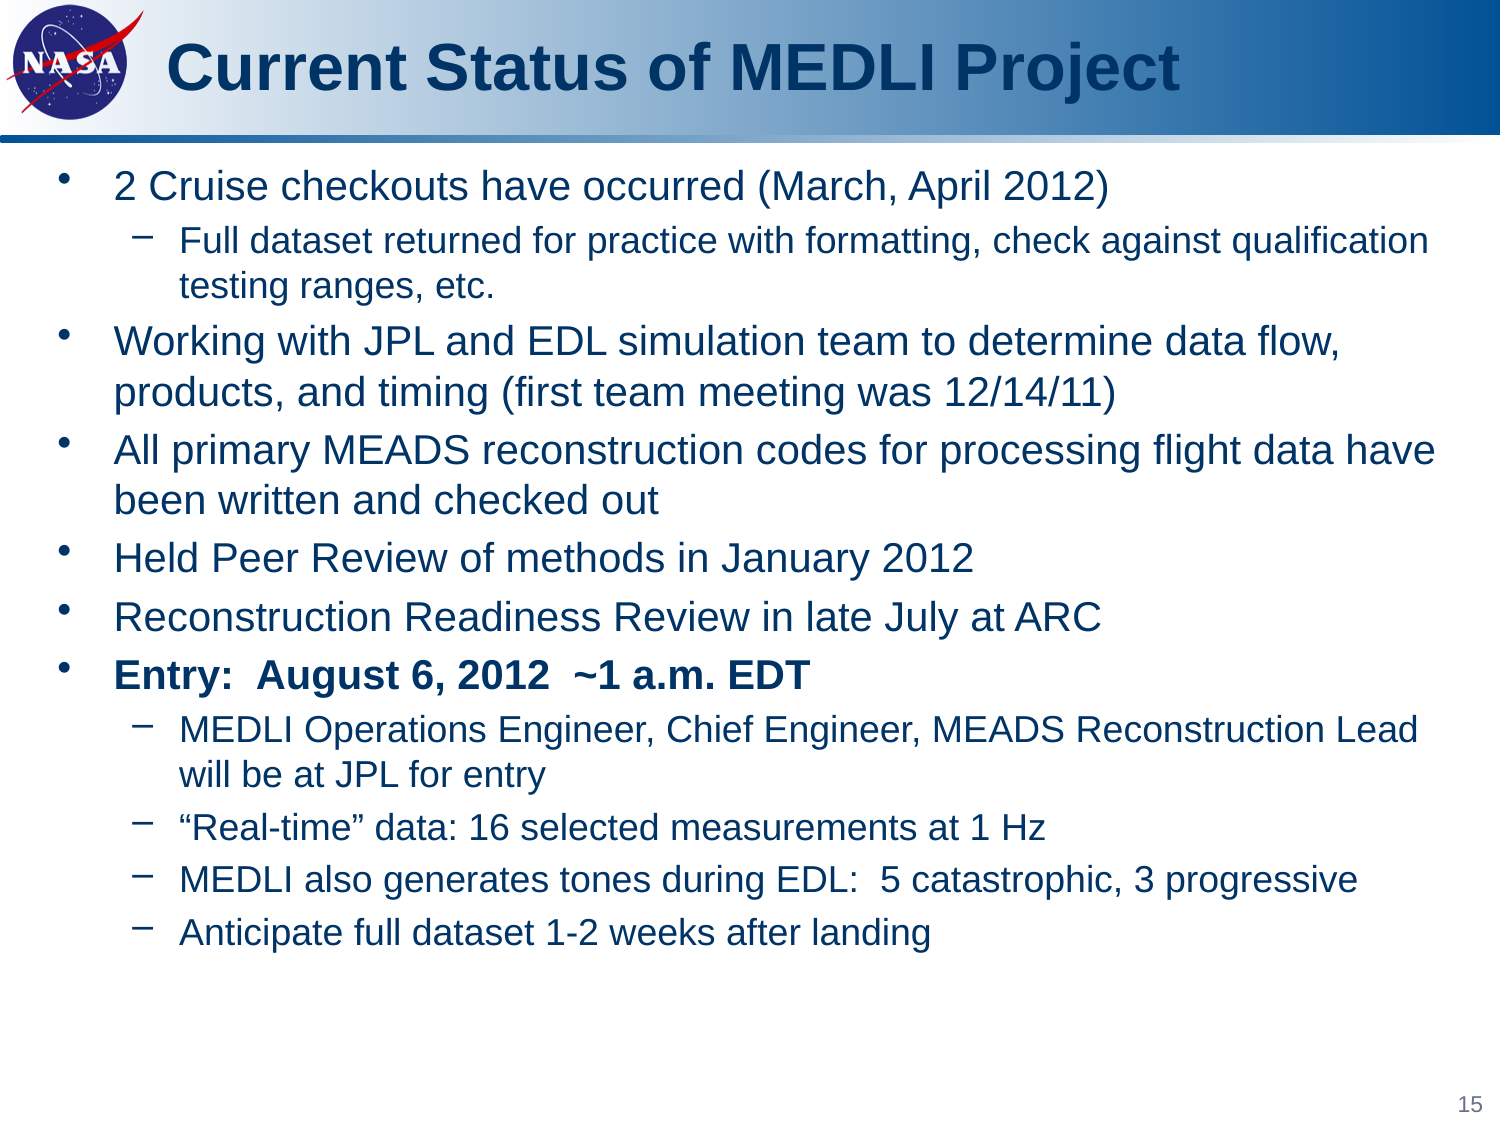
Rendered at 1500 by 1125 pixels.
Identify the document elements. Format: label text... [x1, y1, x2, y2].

picture [0, 0, 150, 130]
title Current Status of MEDLI Project [149, 12, 1500, 115]
list 2 Cruise checkouts have occurred (March, April 2012) Full dataset returned for practice with formatting, check against qualification testing ranges, etc. Working with JPL and EDL simulation team to determine data flow, products, and timing (first team meeting was 12/14/11) All primary MEADS reconstruction codes for processing flight data have been written and checked out Held Peer Review of methods in January 2012 Reconstruction Readiness Review in late July at ARC Entry: August 6, 2012 ~1 a.m. EDT MEDLI Operations Engineer, Chief Engineer, MEADS Reconstruction Lead will be at JPL for entry “Real-time” data: 16 selected measurements at 1 Hz MEDLI also generates tones during EDL: 5 catastrophic, 3 progressive Anticipate full dataset 1-2 weeks after landing [40, 149, 1463, 964]
slide_number 15 [1394, 1060, 1500, 1125]
